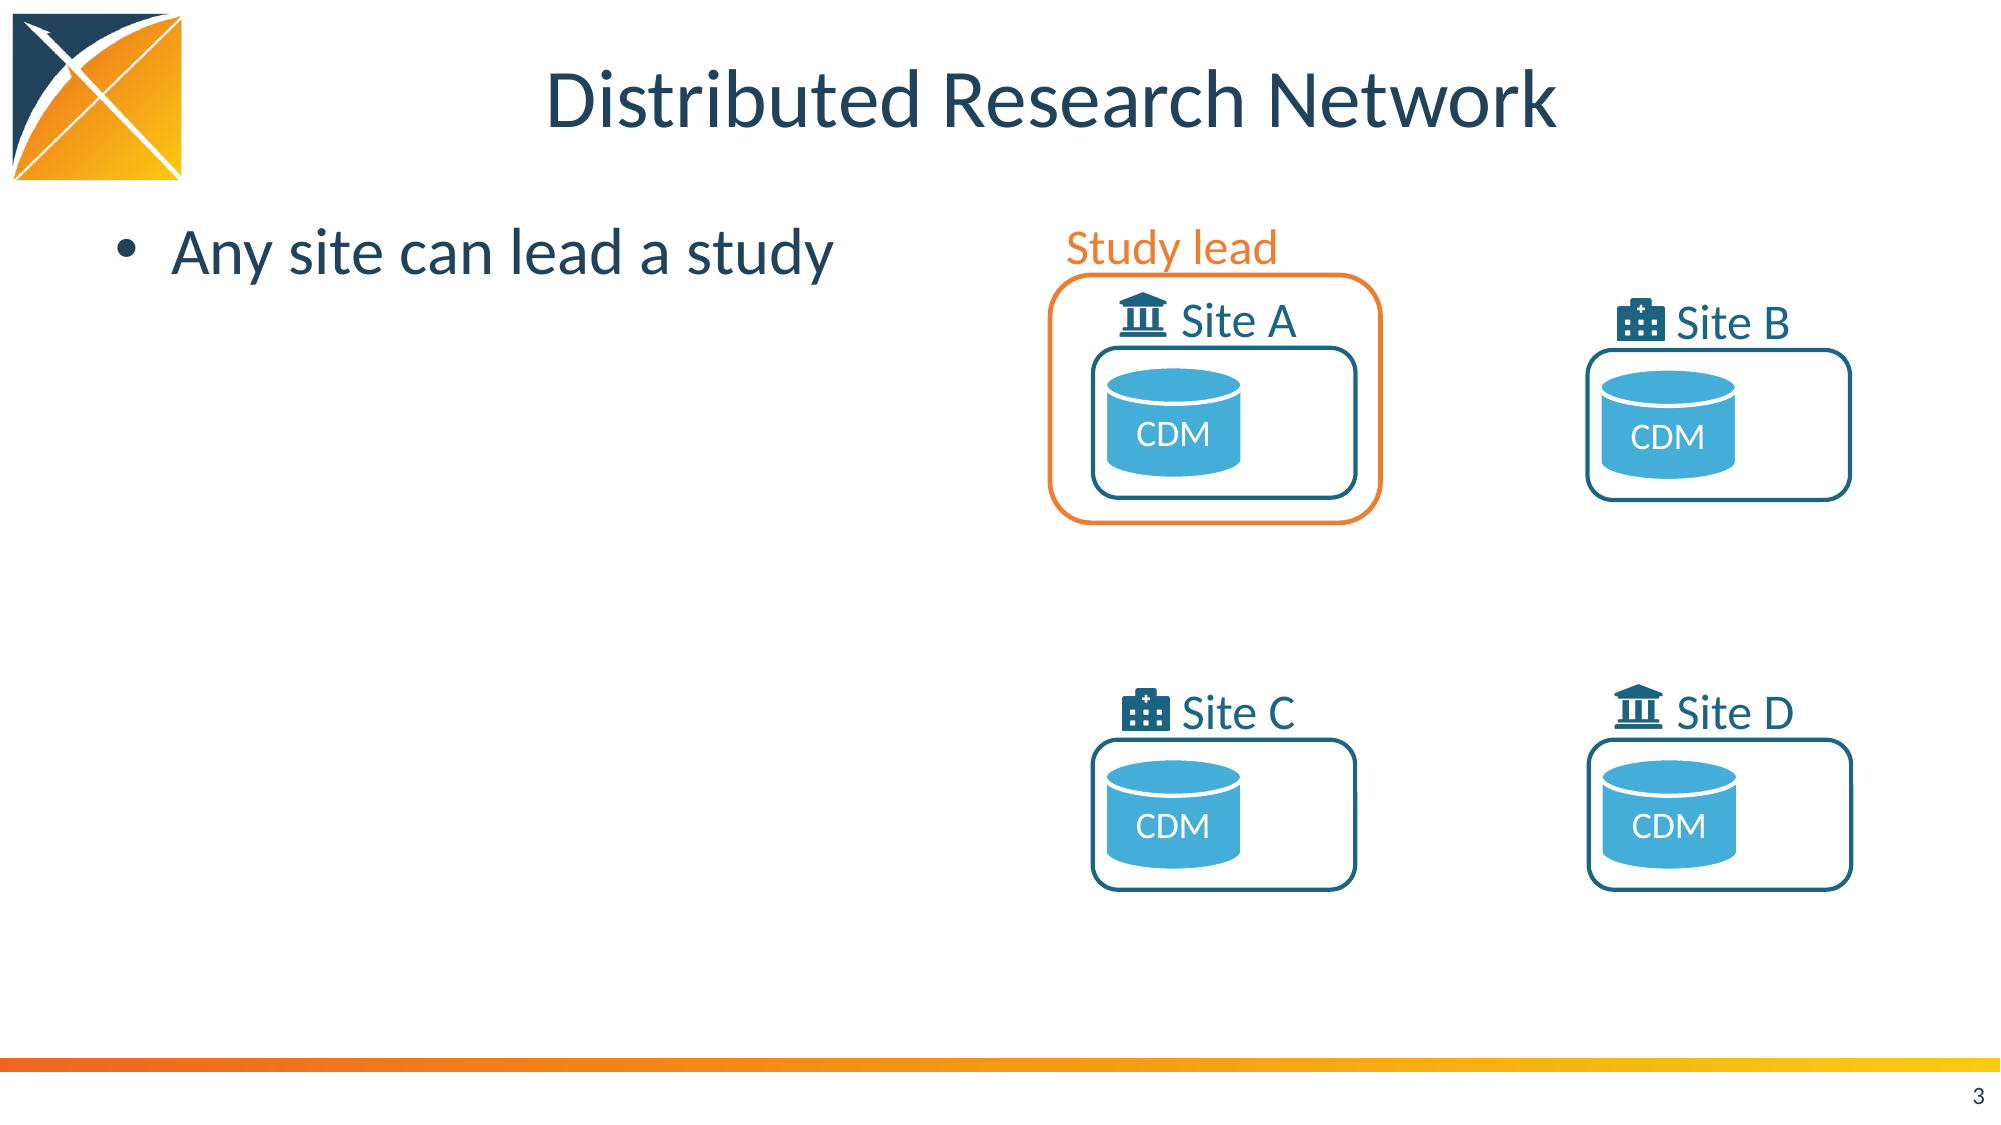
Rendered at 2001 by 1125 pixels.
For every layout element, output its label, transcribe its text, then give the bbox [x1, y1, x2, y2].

text_box Site D [1661, 671, 1810, 747]
text_box [1090, 737, 1358, 892]
picture [0, 0, 206, 200]
text_box Site B [1661, 282, 1806, 357]
picture [1617, 298, 1665, 341]
slide_number 3 [1533, 1065, 2000, 1125]
picture [1613, 681, 1664, 732]
title Distributed Research Network [205, 24, 1900, 163]
text_box [1585, 347, 1853, 503]
text_box CDM [1598, 756, 1741, 873]
text_box [1586, 737, 1854, 892]
text_box Study lead [1051, 207, 1294, 283]
text_box Site C [1167, 671, 1311, 747]
text_box [1047, 272, 1383, 525]
list Any site can lead a study [99, 200, 950, 1005]
picture [1122, 688, 1170, 731]
picture [1117, 289, 1169, 340]
text_box CDM [1597, 366, 1740, 484]
text_box CDM [1102, 756, 1245, 873]
